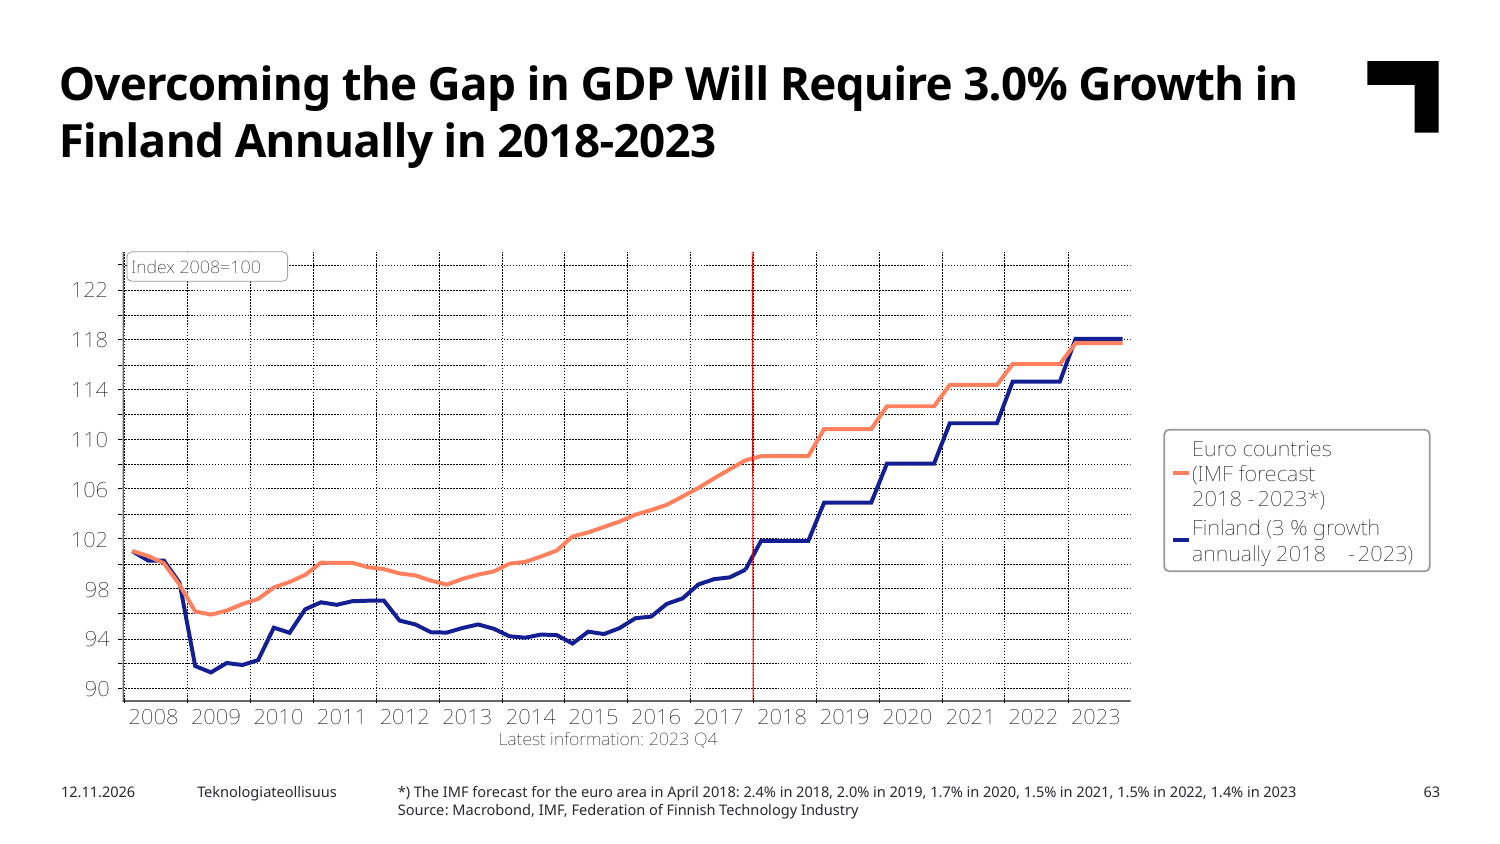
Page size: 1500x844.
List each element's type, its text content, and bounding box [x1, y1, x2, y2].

slide_number 63 [1353, 775, 1456, 803]
list Overcoming the Gap in GDP Will Require 3.0% Growth in Finland Annually in 2018-2023 [41, 46, 1399, 153]
list *) The IMF forecast for the euro area in April 2018: 2.4% in 2018, 2.0% in 2019, 1.7% in 2020, 1.5% in 2021, 1.5% in 2022, 1.4% in 2023 Source: Macrobond, IMF, Federation of Finnish Technology Industry [382, 775, 1353, 803]
footer Teknologiateollisuus [182, 775, 382, 803]
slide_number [46, 775, 182, 803]
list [62, 208, 1439, 763]
